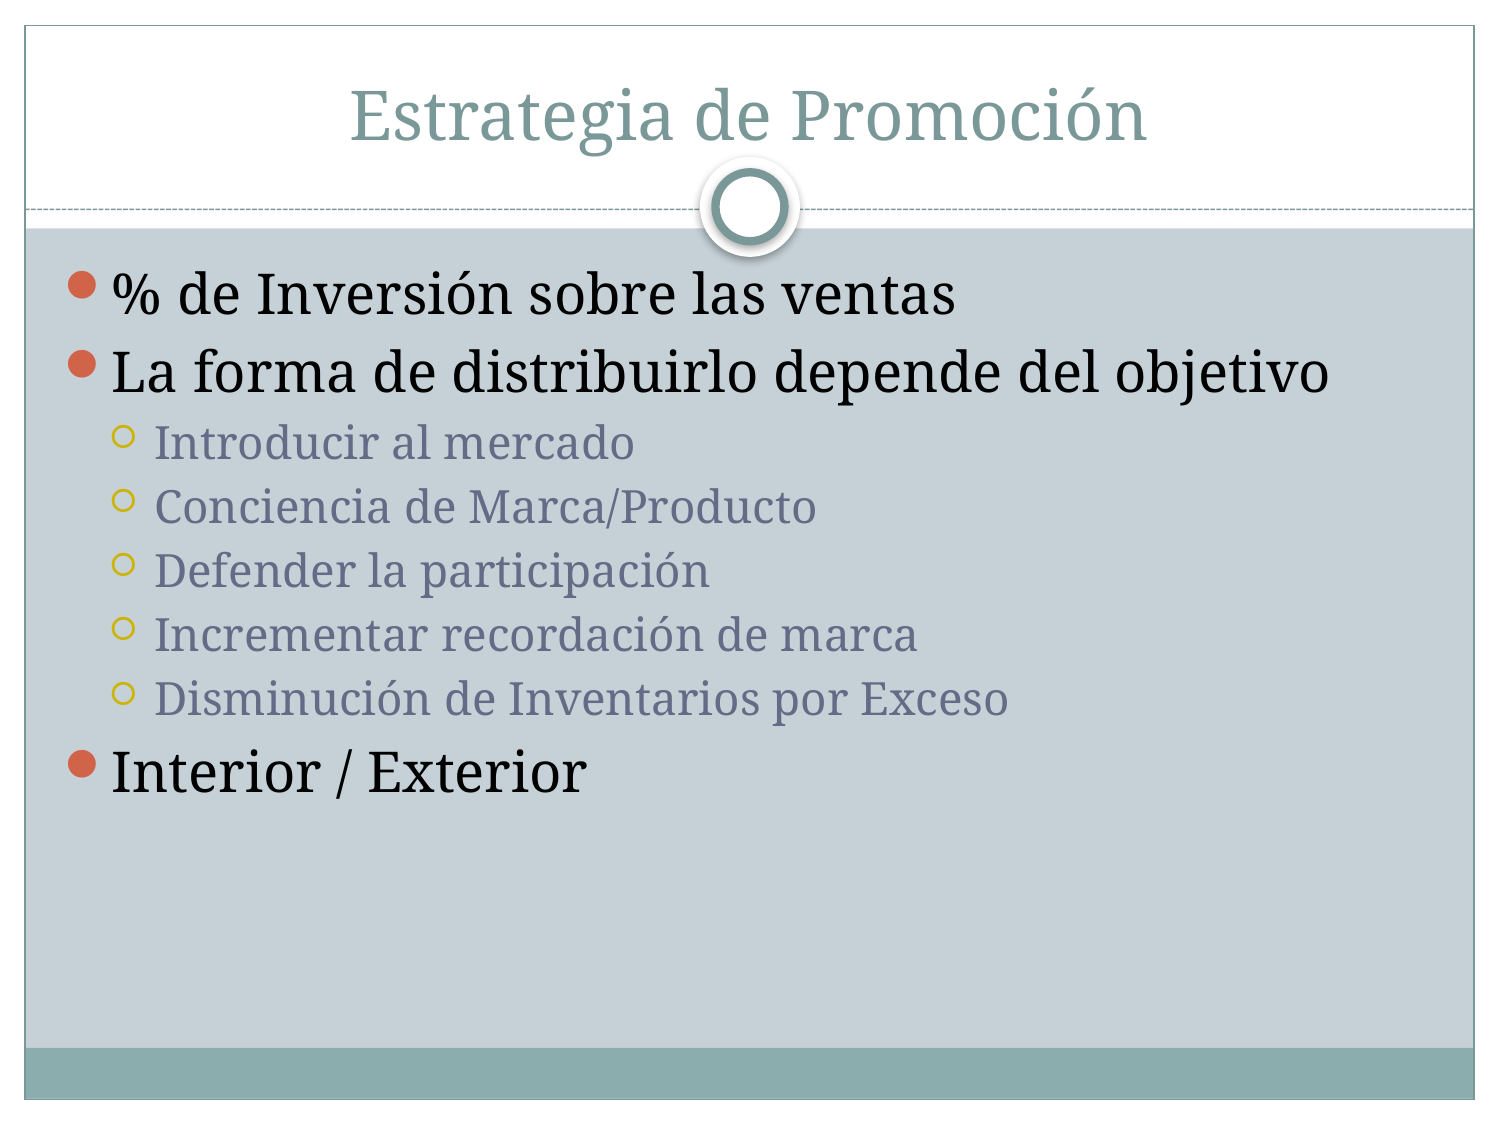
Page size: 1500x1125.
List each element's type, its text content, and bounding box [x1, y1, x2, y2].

title Estrategia de Promoción [49, 37, 1450, 162]
list % de Inversión sobre las ventas La forma de distribuirlo depende del objetivo Introducir al mercado Conciencia de Marca/Producto Defender la participación Incrementar recordación de marca Disminución de Inventarios por Exceso Interior / Exterior [49, 250, 1445, 1001]
